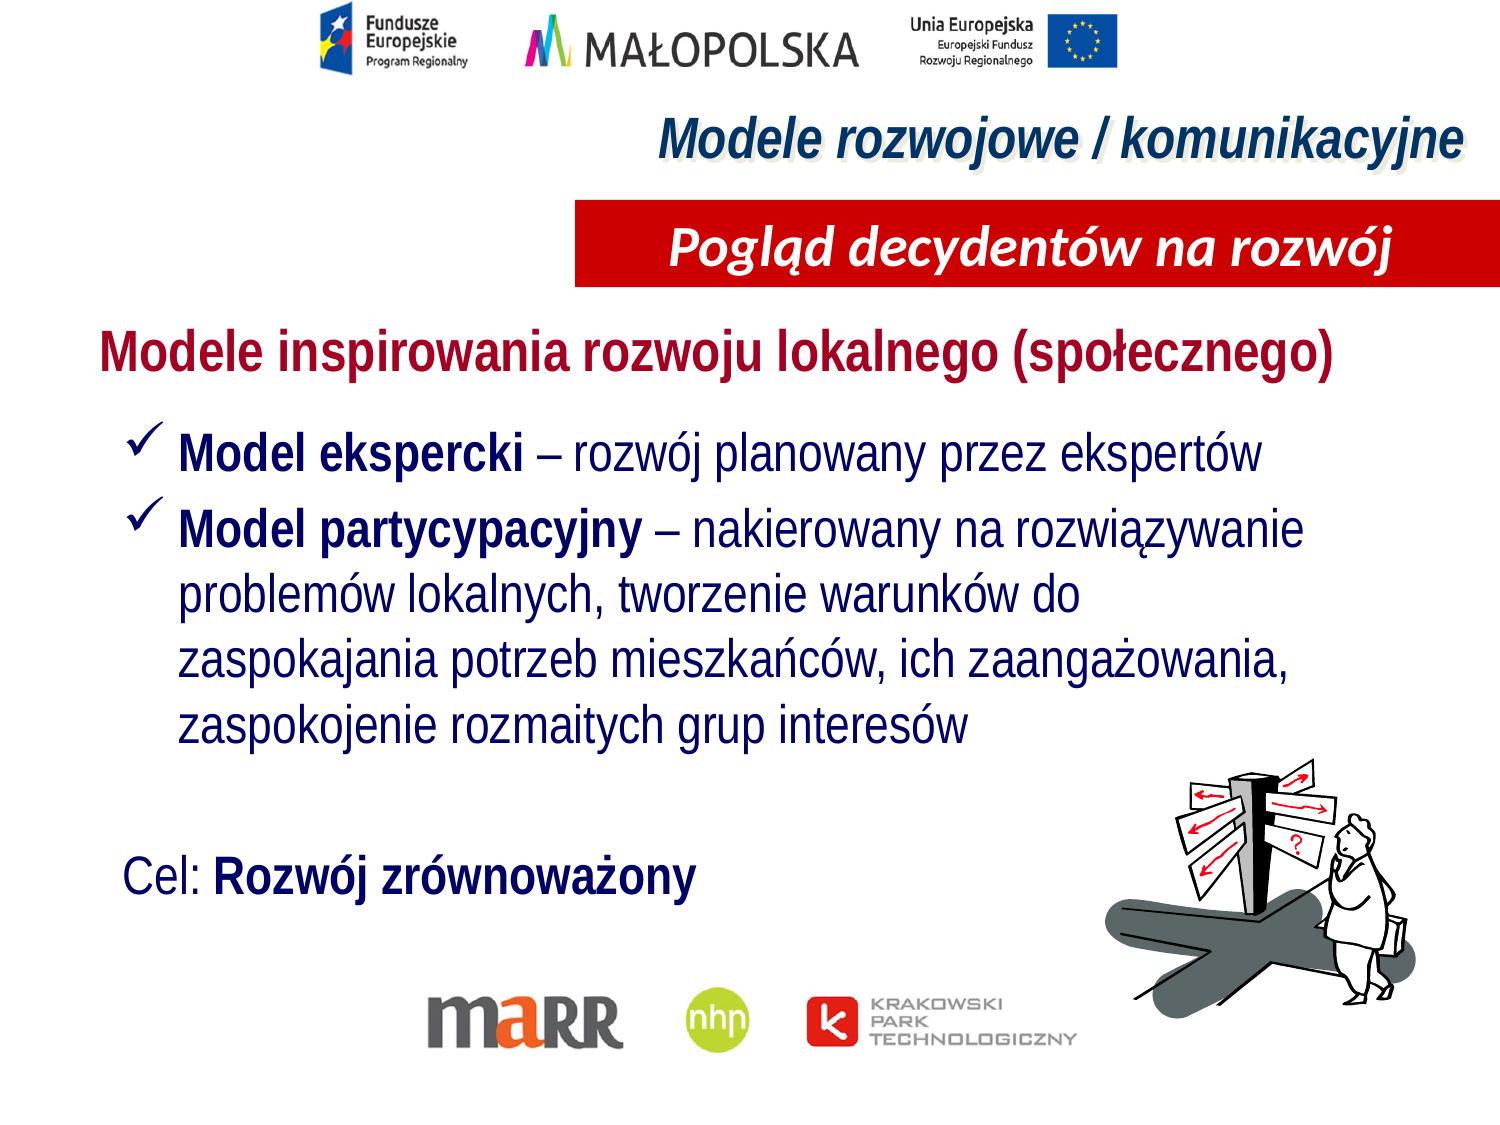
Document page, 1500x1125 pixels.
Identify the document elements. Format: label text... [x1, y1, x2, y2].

picture [410, 987, 1090, 1057]
picture [1104, 757, 1420, 1022]
text_box Pogląd decydentów na rozwój [575, 199, 1500, 288]
text_box Modele rozwojowe / komunikacyjne [643, 92, 1500, 178]
picture [300, 0, 1134, 78]
list Model ekspercki – rozwój planowany przez ekspertów Model partycypacyjny – nakierowany na rozwiązywanie problemów lokalnych, tworzenie warunków do zaspokajania potrzeb mieszkańców, ich zaangażowania, zaspokojenie rozmaitych grup interesów Cel: Rozwój zrównoważony [107, 410, 1411, 953]
title Modele inspirowania rozwoju lokalnego (społecznego) [64, 300, 1371, 396]
